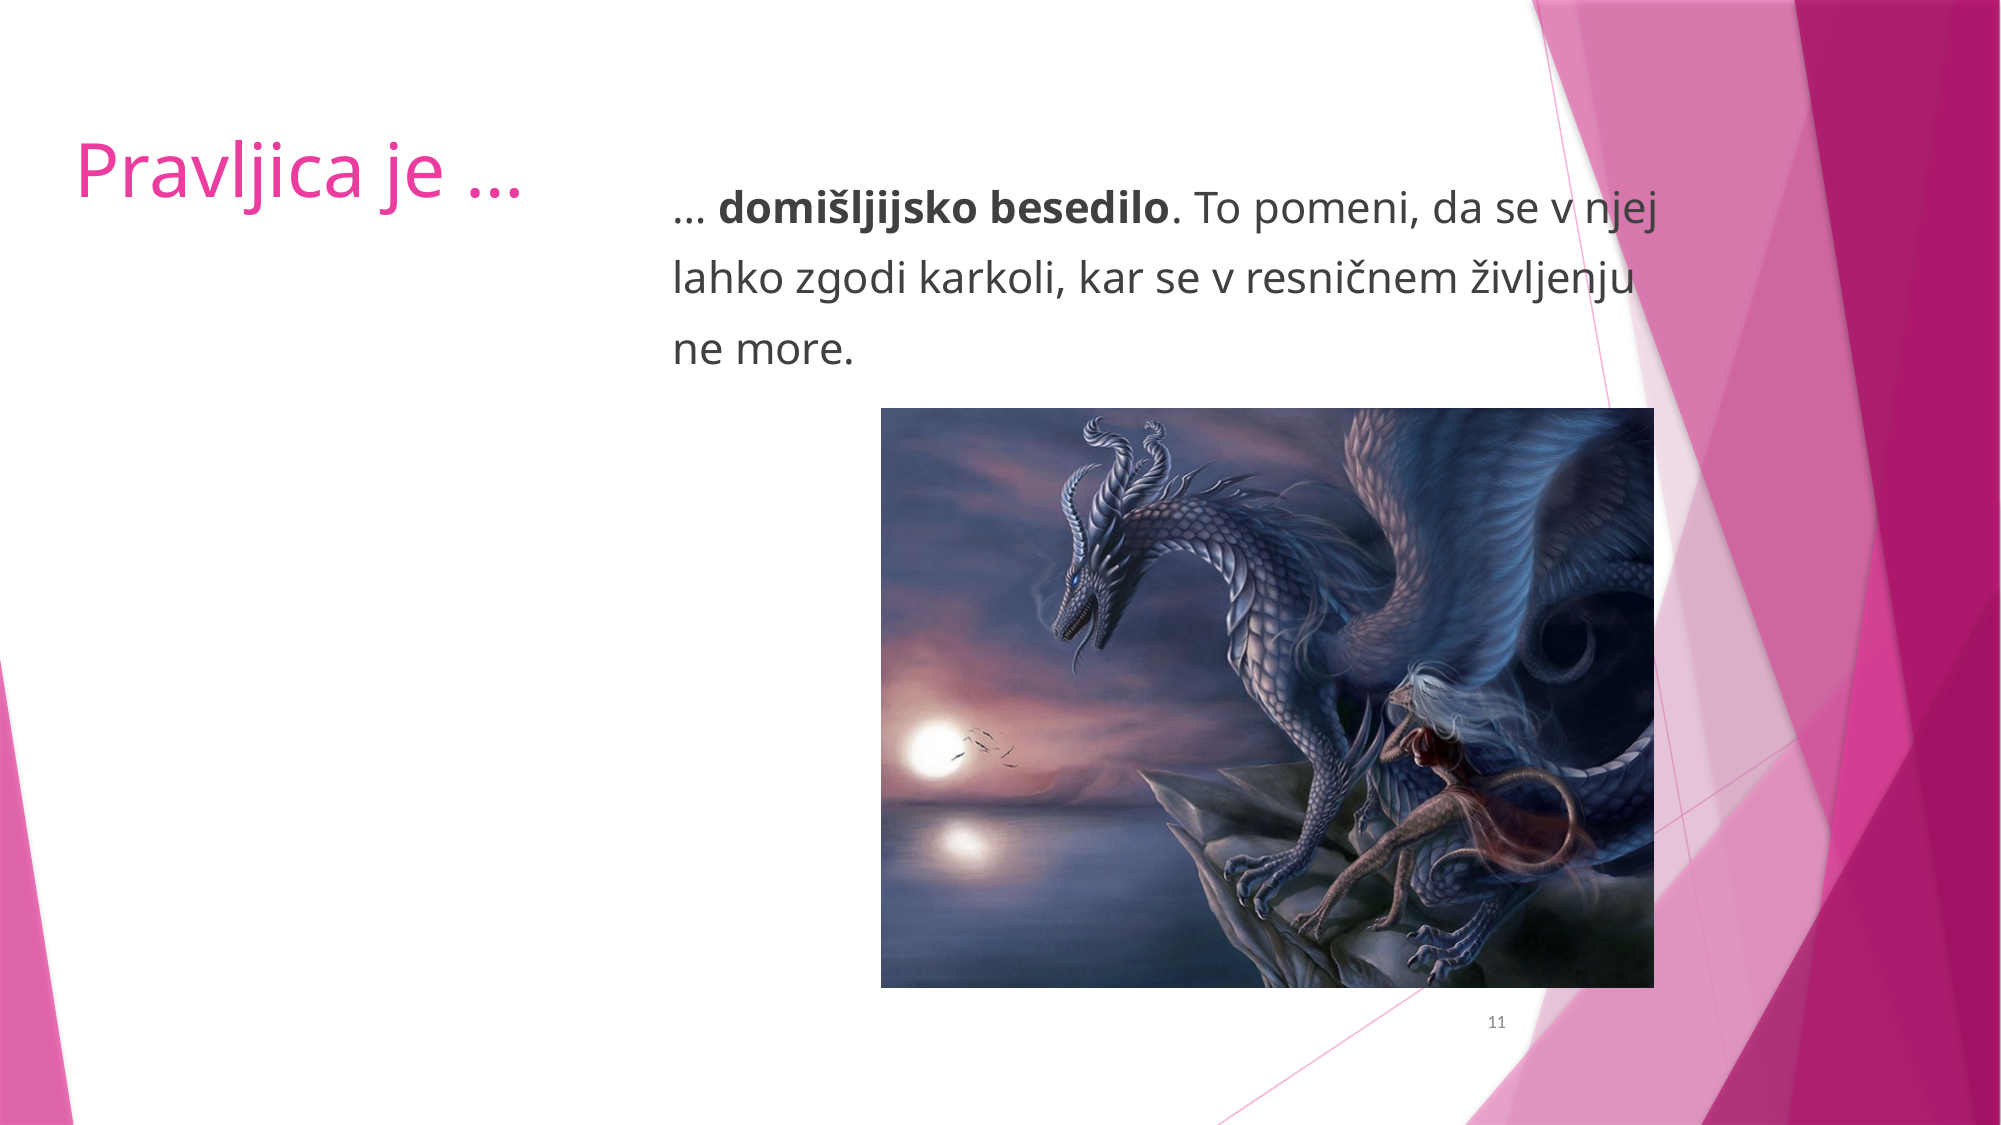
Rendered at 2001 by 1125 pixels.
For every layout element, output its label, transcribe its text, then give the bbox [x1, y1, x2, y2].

list … domišljijsko besedilo. To pomeni, da se v njej lahko zgodi karkoli, kar se v resničnem življenju ne more. [657, 172, 1684, 398]
slide_number 11 [1409, 999, 1522, 1051]
title Pravljica je … [59, 115, 589, 261]
picture [881, 408, 1655, 989]
